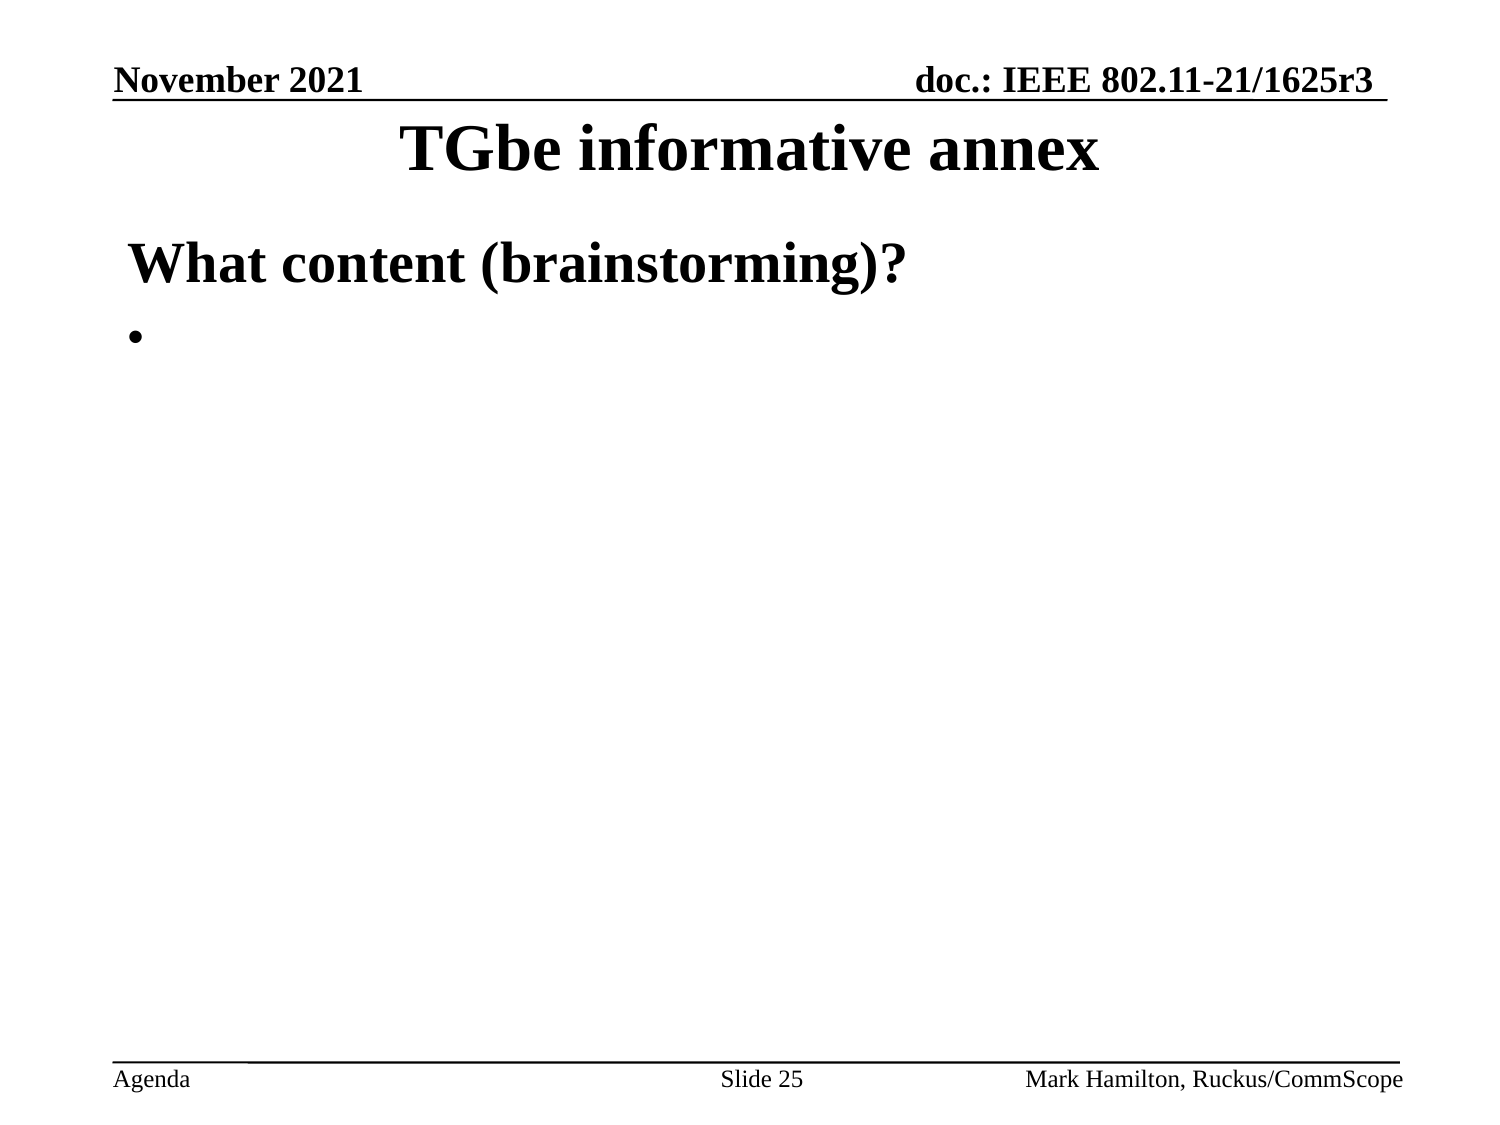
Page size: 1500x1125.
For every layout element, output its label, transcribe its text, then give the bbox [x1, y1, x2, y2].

list What content (brainstorming)? [112, 224, 1363, 1050]
title TGbe informative annex [112, 99, 1388, 188]
